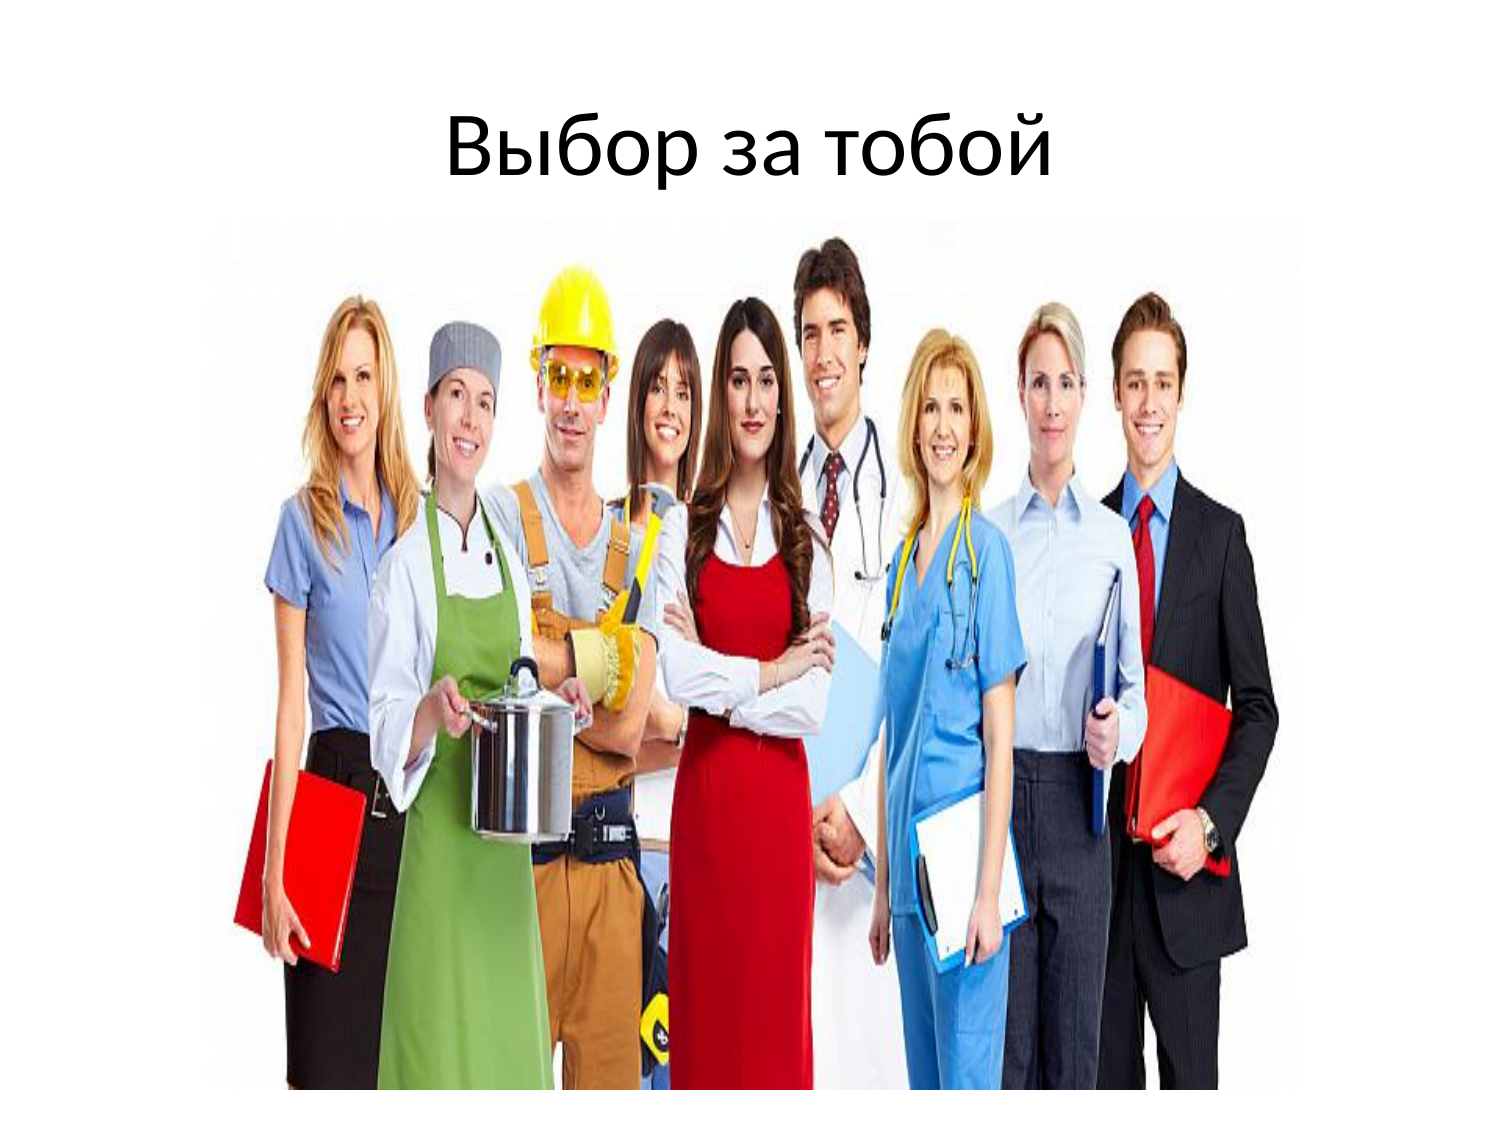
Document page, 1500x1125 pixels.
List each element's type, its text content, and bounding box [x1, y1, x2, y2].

title Выбор за тобой [75, 45, 1425, 233]
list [206, 219, 1301, 1090]
